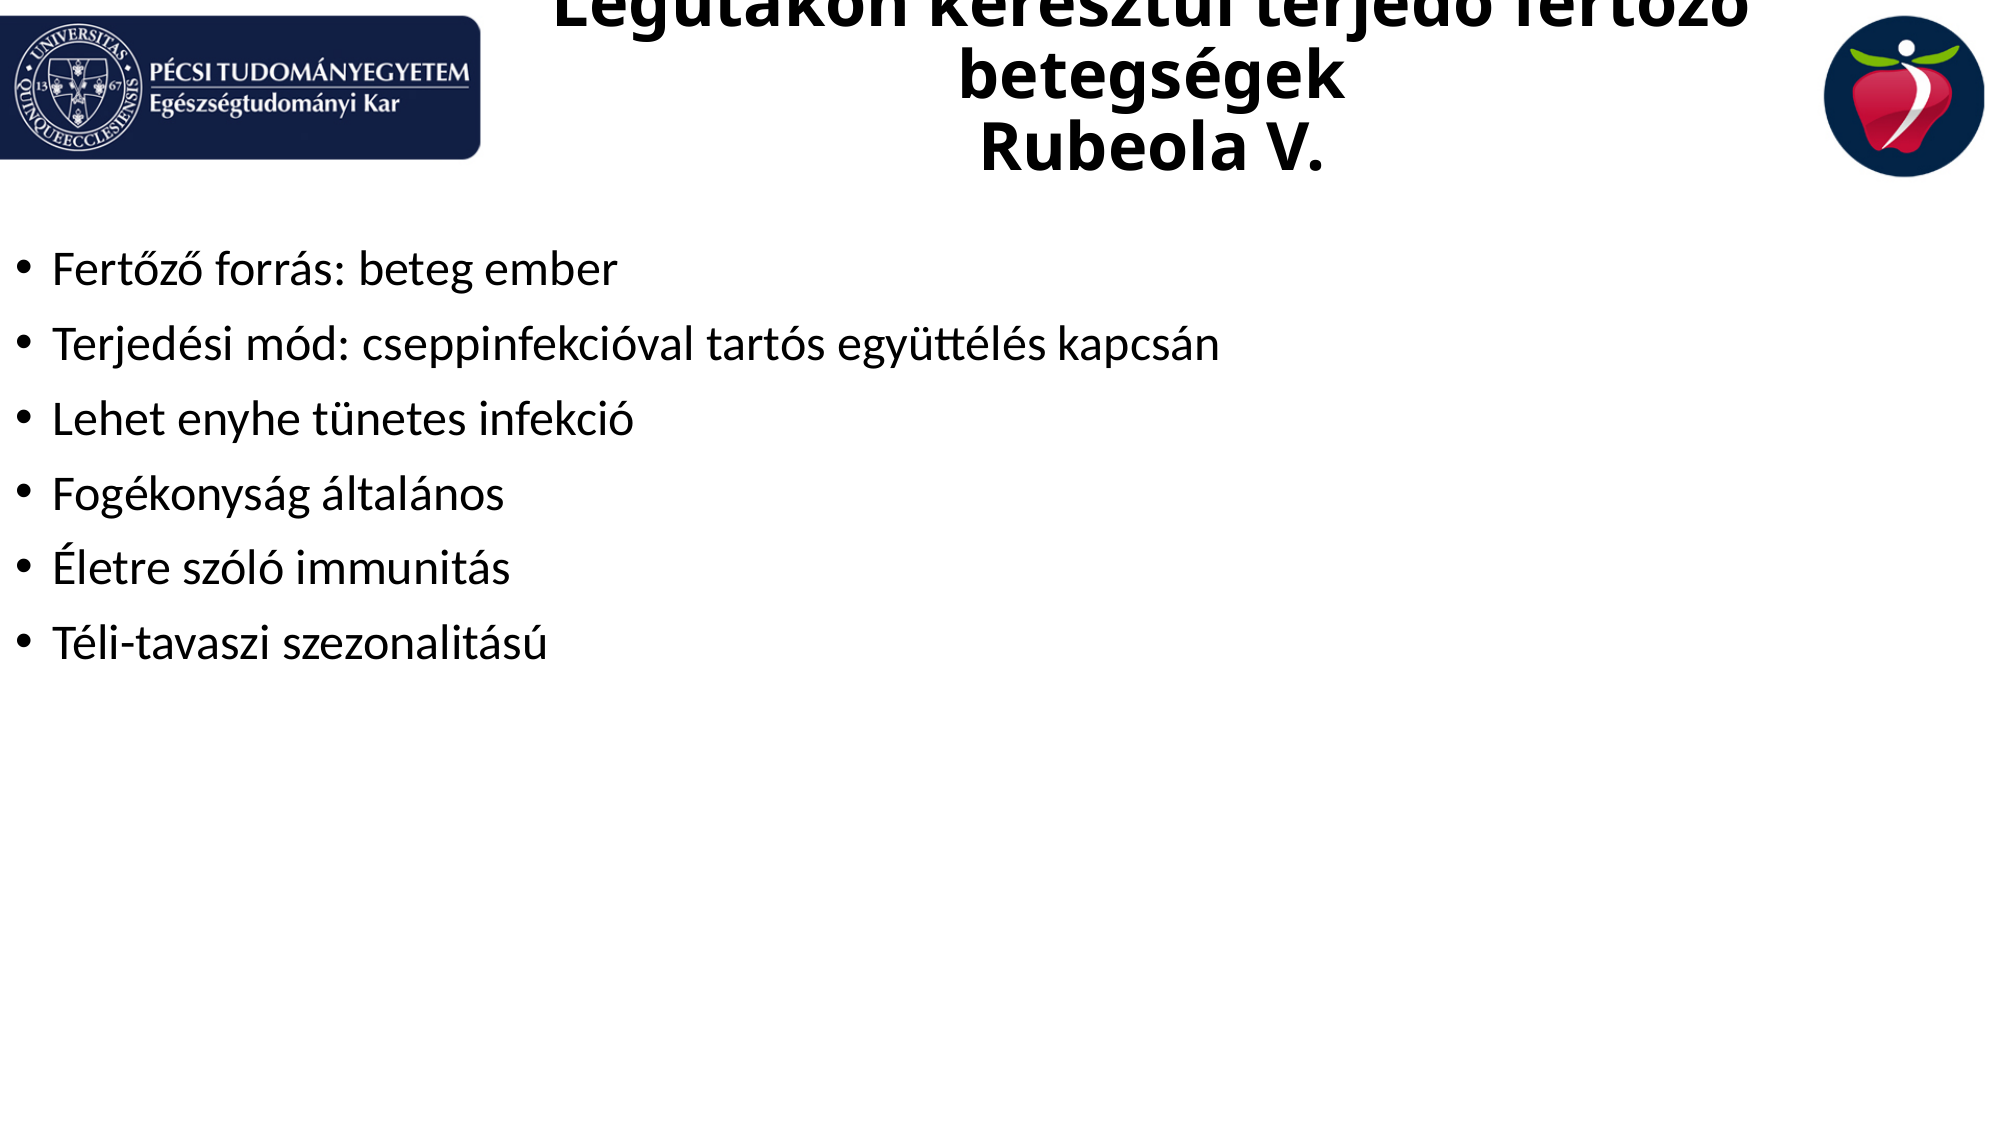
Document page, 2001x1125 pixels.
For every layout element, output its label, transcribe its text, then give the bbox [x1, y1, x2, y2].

picture [0, 0, 2001, 1125]
list Fertőző forrás: beteg ember Terjedési mód: cseppinfekcióval tartós együttélés kapcsán Lehet enyhe tünetes infekció Fogékonyság általános Életre szóló immunitás Téli-tavaszi szezonalitású [0, 234, 2000, 1125]
text_box Légutakon keresztül terjedő fertőző betegségek Rubeola V. [515, 0, 1789, 155]
